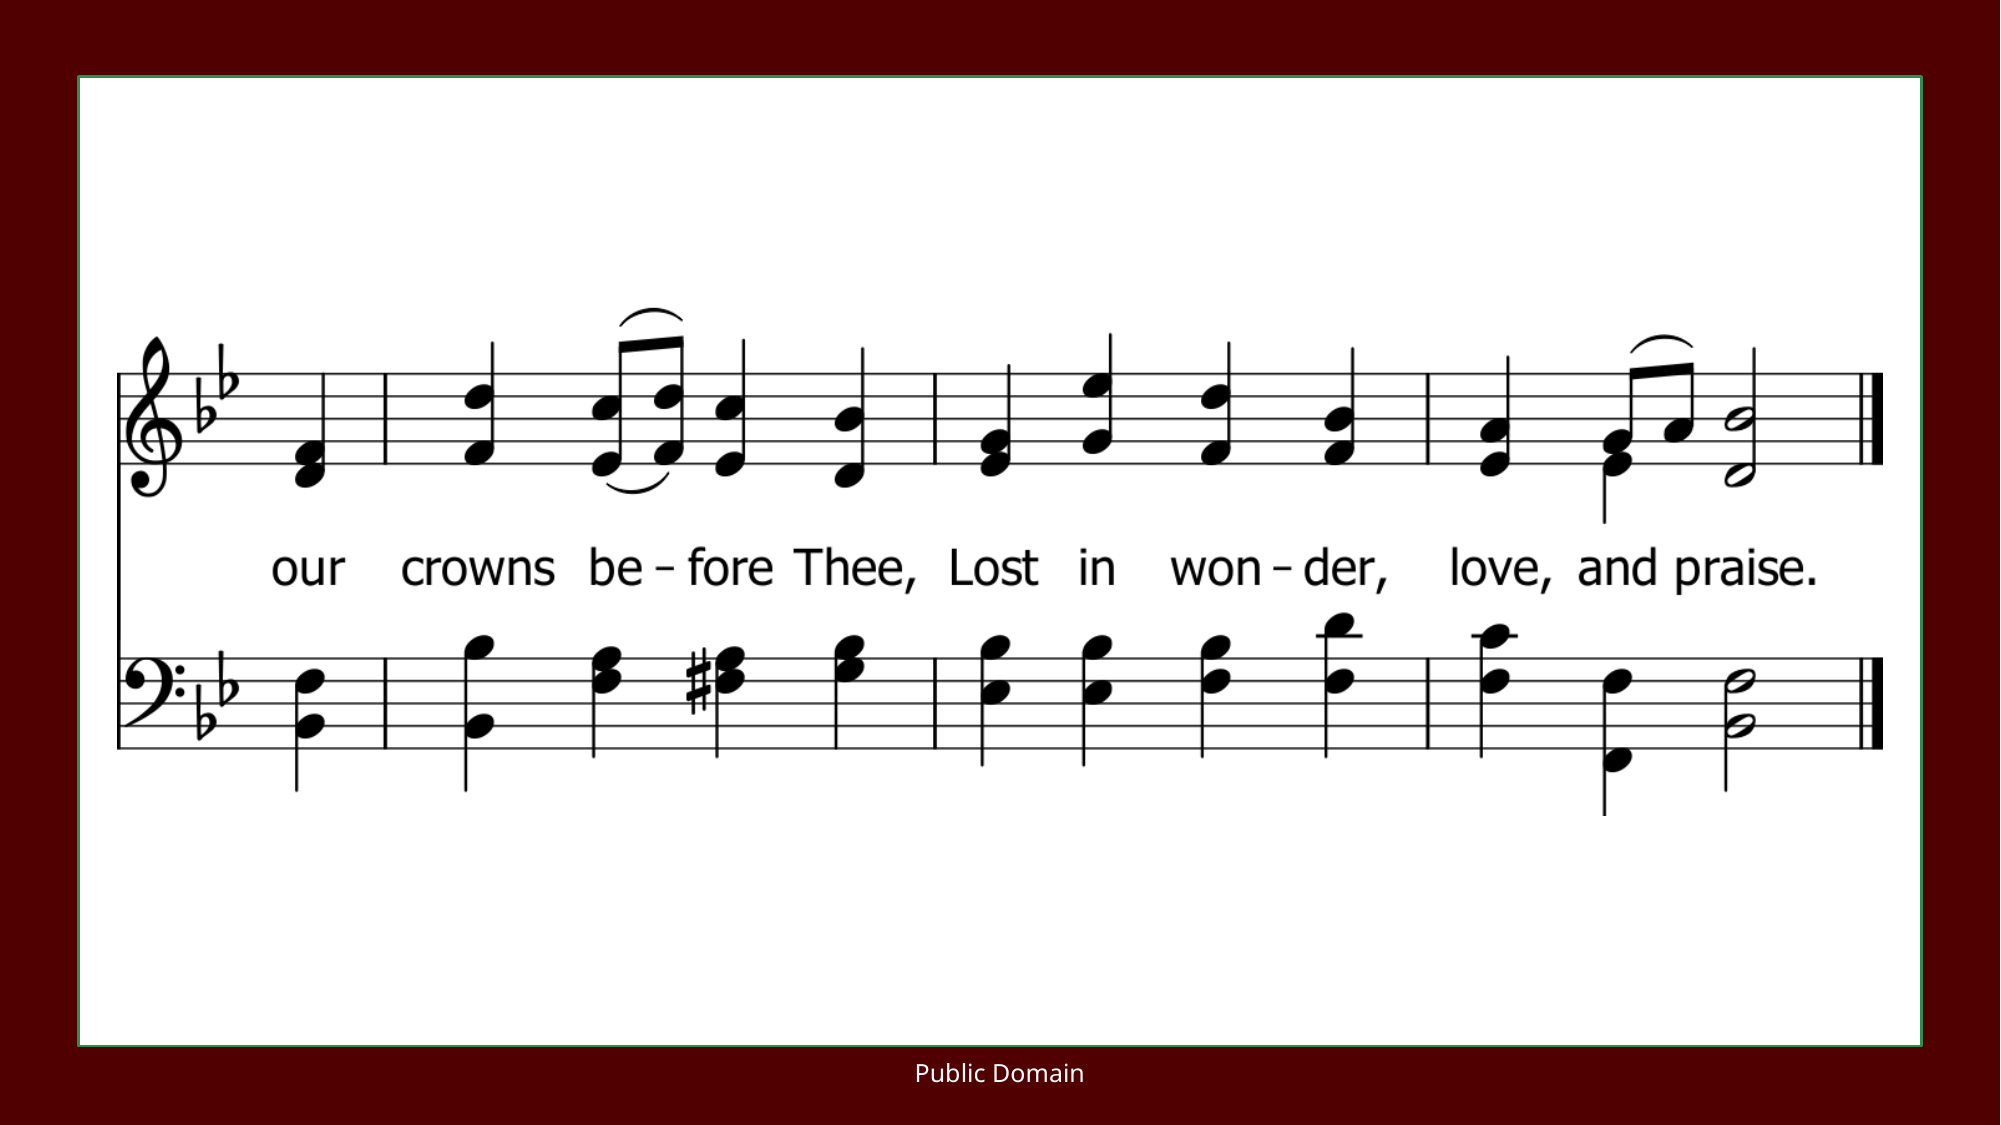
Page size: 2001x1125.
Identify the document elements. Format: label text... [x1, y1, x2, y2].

picture [117, 303, 1883, 816]
text_box [77, 75, 1923, 1047]
footer Public Domain [662, 1047, 1338, 1103]
